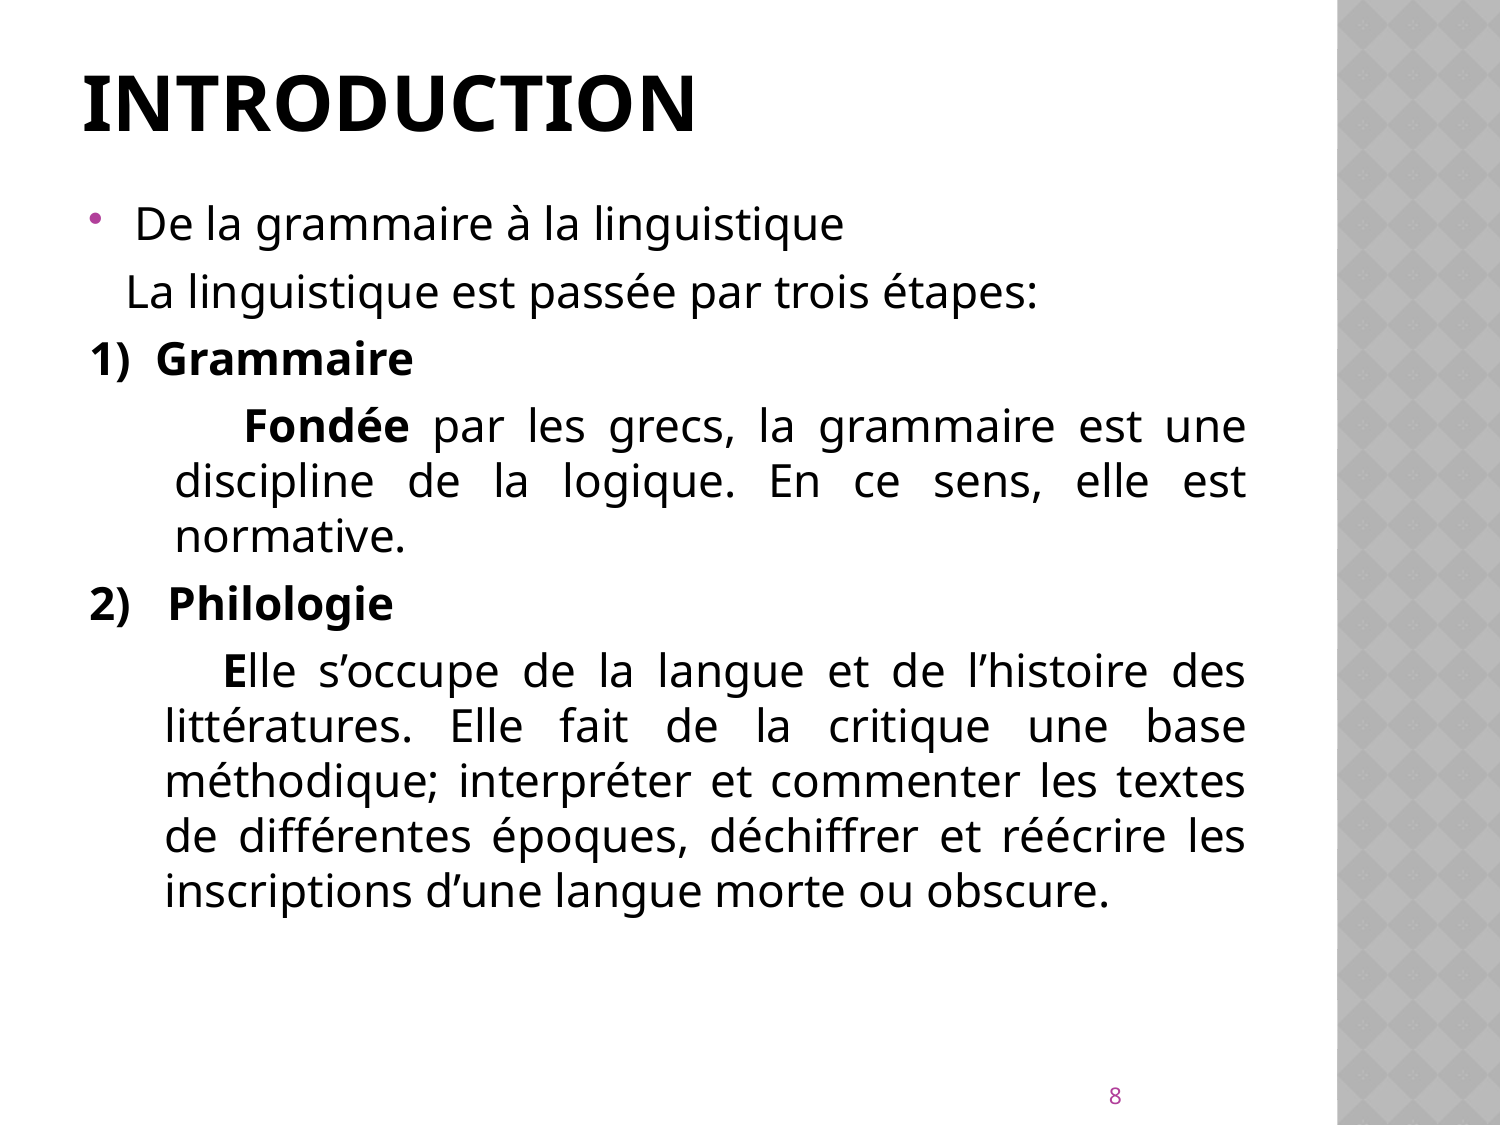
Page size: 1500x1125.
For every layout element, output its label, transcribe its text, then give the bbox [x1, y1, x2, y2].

slide_number 8 [1025, 1075, 1122, 1113]
list De la grammaire à la linguistique La linguistique est passée par trois étapes: 1) Grammaire Fondée par les grecs, la grammaire est une discipline de la logique. En ce sens, elle est normative. 2) Philologie Elle s’occupe de la langue et de l’histoire des littératures. Elle fait de la critique une base méthodique; interpréter et commenter les textes de différentes époques, déchiffrer et réécrire les inscriptions d’une langue morte ou obscure. [75, 187, 1263, 1059]
title Introduction [75, 52, 1263, 187]
